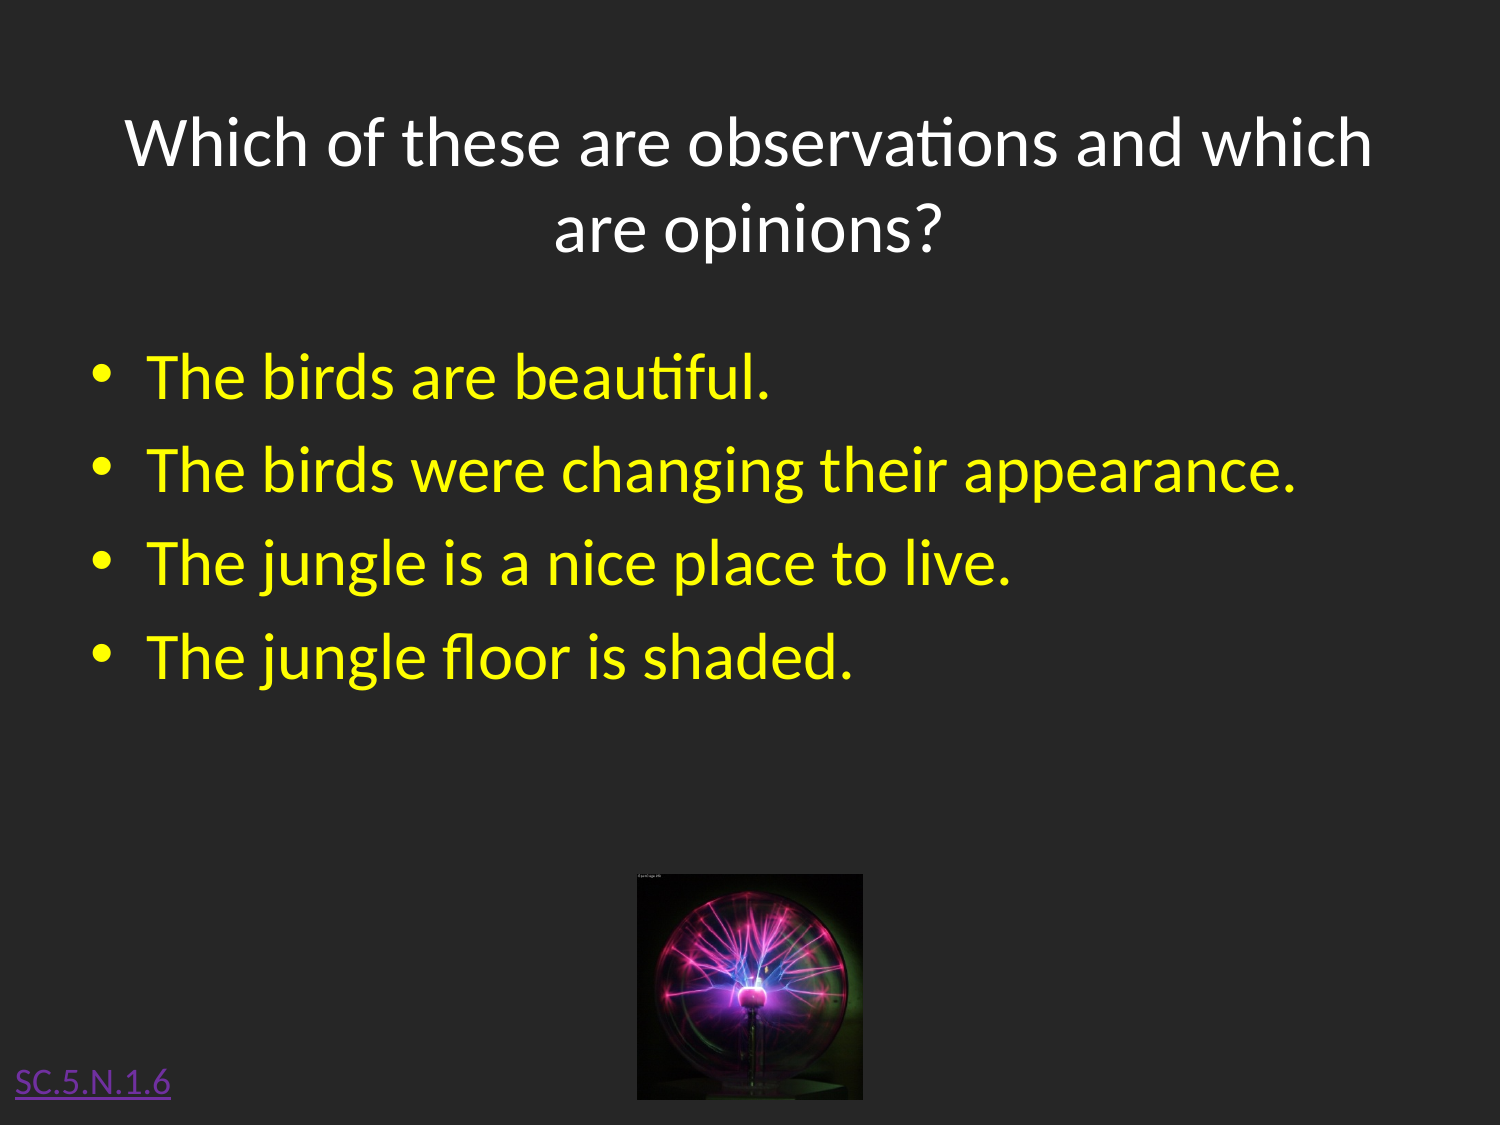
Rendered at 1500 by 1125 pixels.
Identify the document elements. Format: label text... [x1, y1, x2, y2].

picture [637, 1068, 863, 1100]
title Which of these are observations and which are opinions? [75, 87, 1425, 275]
list The birds are beautiful. The birds were changing their appearance. The jungle is a nice place to live. The jungle floor is shaded. [75, 324, 1425, 1068]
text_box SC.5.N.1.6 [0, 1049, 588, 1125]
